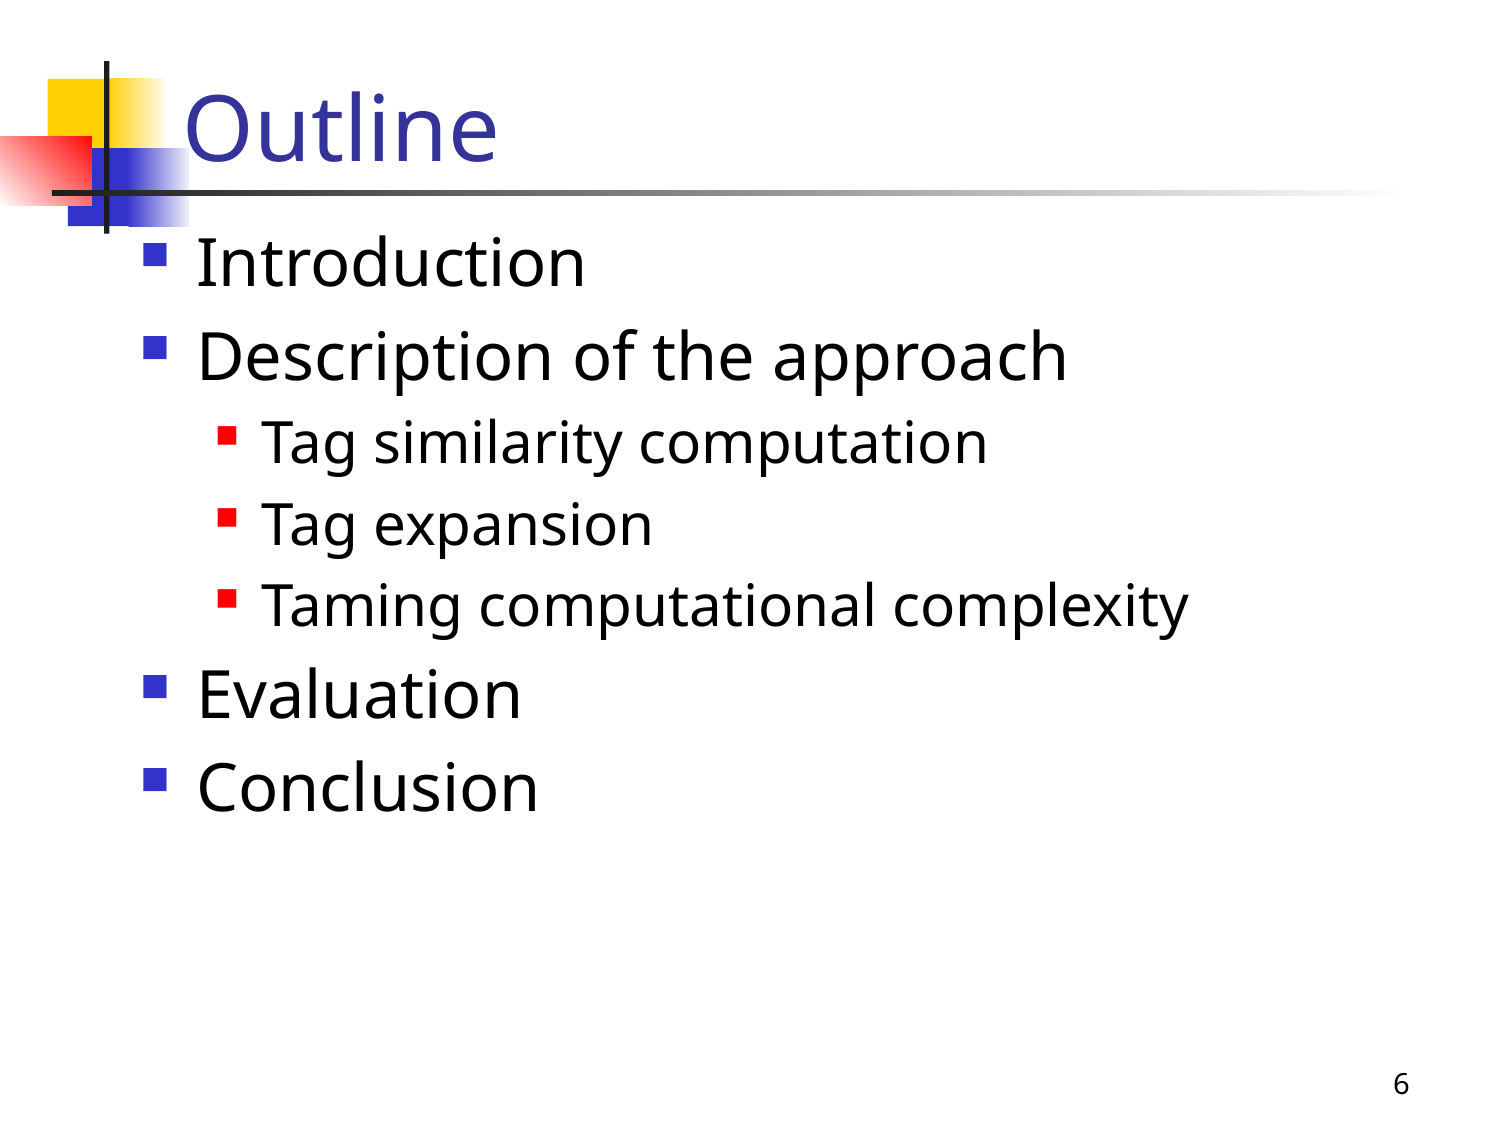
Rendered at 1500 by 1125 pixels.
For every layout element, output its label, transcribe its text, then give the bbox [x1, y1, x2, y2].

list Introduction Description of the approach Tag similarity computation Tag expansion Taming computational complexity Evaluation Conclusion [125, 212, 1400, 1013]
title Outline [167, 0, 1447, 188]
slide_number 6 [1112, 1037, 1425, 1113]
